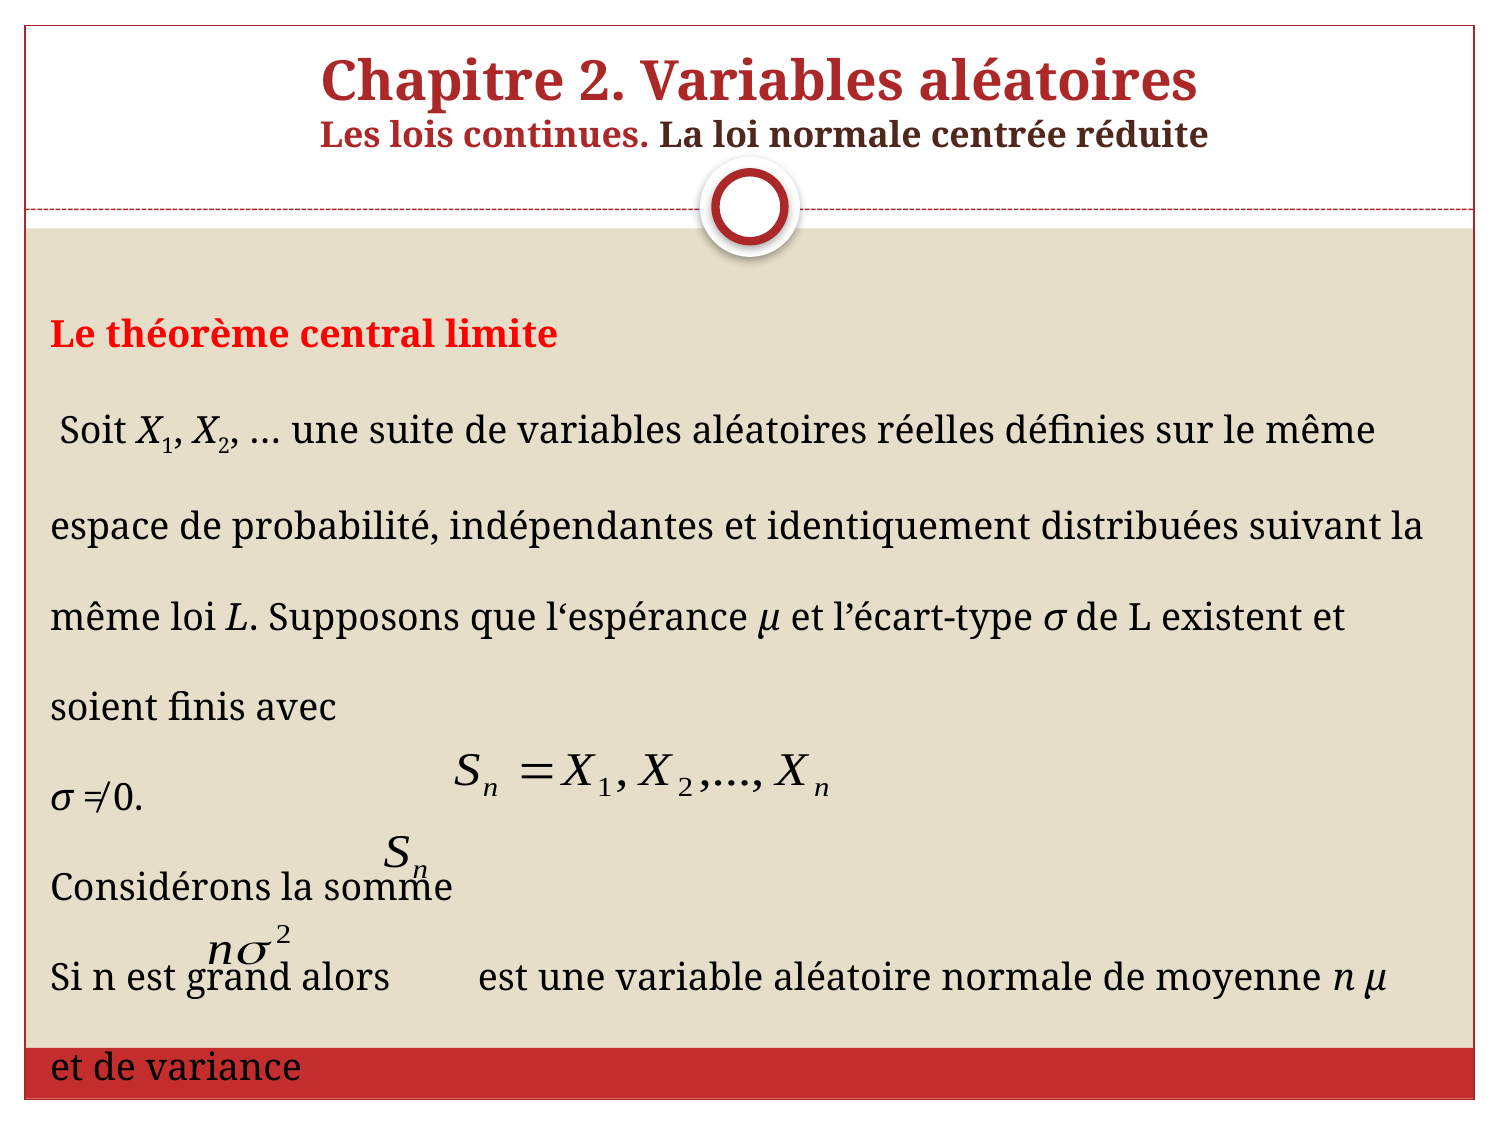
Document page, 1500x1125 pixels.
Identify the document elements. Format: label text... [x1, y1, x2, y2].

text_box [445, 738, 842, 809]
text_box Le théorème central limite Soit X1, X2, … une suite de variables aléatoires réelles définies sur le même espace de probabilité, indépendantes et identiquement distribuées suivant la même loi L. Supposons que l‘espérance μ et l’écart-type σ de L existent et soient finis avec σ ≠ 0. Considérons la somme Si n est grand alors est une variable aléatoire normale de moyenne n μ et de variance [35, 257, 1442, 1095]
text_box [0, 0, 1500, 75]
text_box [374, 820, 437, 891]
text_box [198, 913, 301, 977]
title Chapitre 2. Variables aléatoires Les lois continues. La loi normale centrée réduite [49, 75, 1471, 162]
